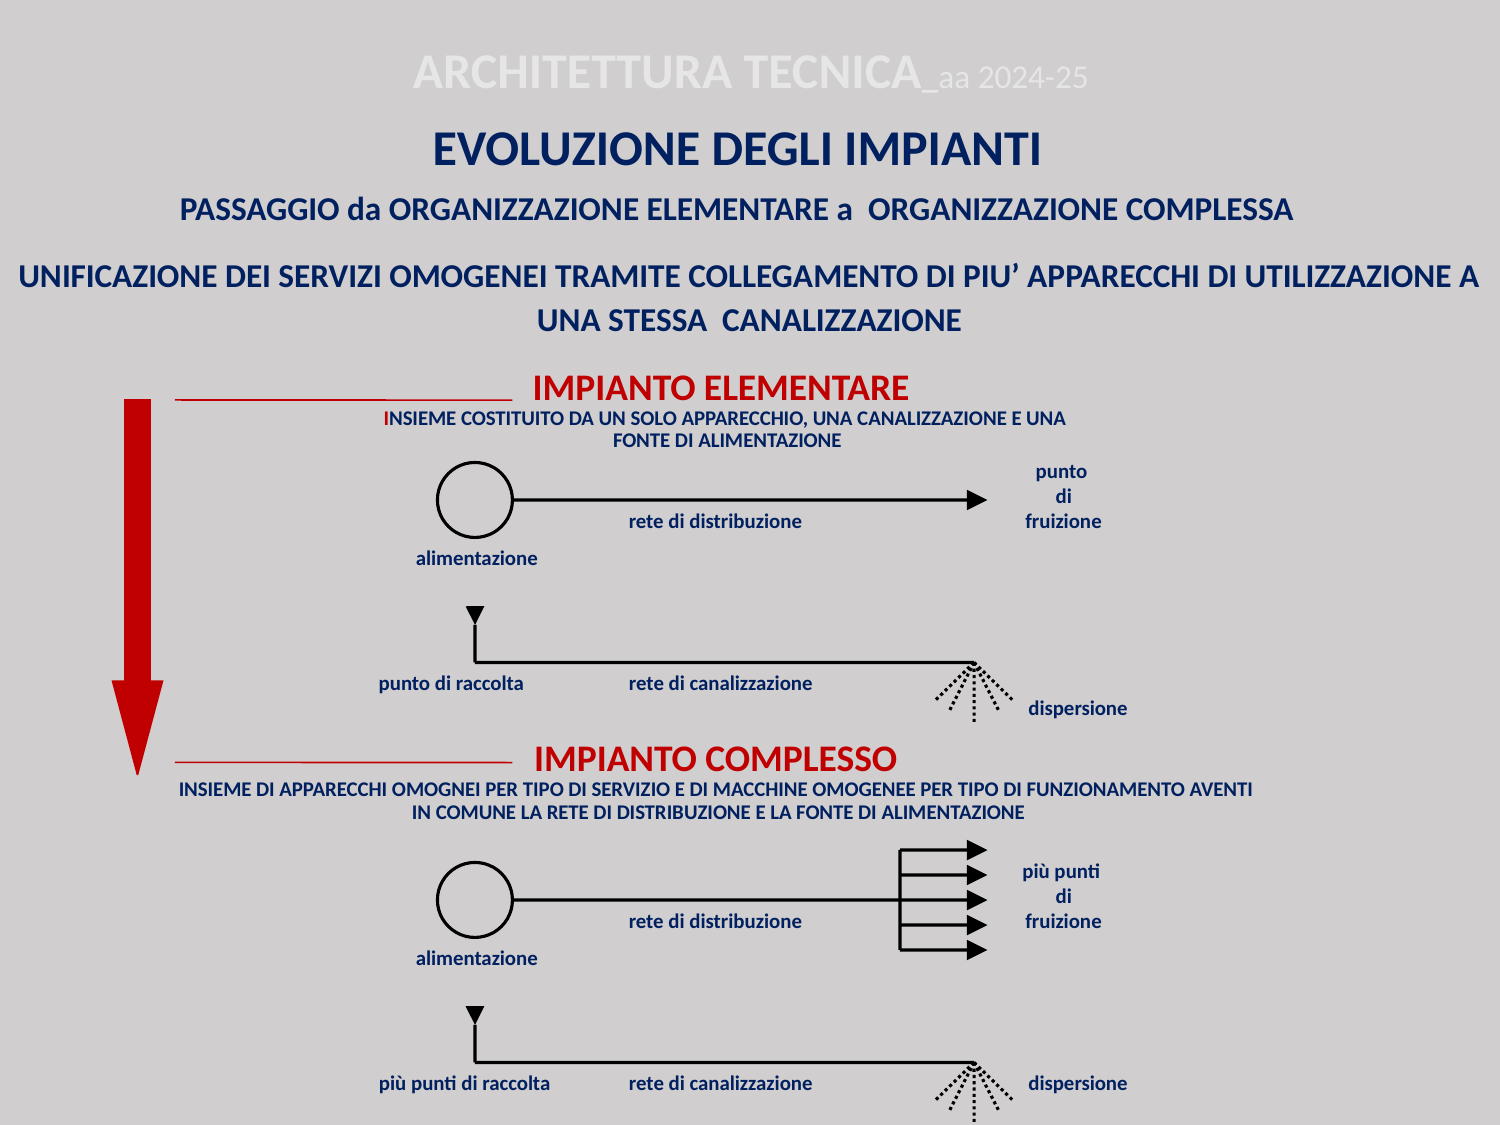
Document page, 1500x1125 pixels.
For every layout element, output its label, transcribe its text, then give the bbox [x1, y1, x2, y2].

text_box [362, 1012, 1144, 1125]
text_box PASSAGGIO da ORGANIZZAZIONE ELEMENTARE a ORGANIZZAZIONE COMPLESSA [137, 183, 1338, 243]
text_box ARCHITETTURA TECNICA_aa 2024-25 [188, 0, 1314, 146]
text_box UNIFICAZIONE DEI SERVIZI OMOGENEI TRAMITE COLLEGAMENTO DI PIU’ APPARECCHI DI UTILIZZAZIONE A UNA STESSA CANALIZZAZIONE [0, 243, 1500, 346]
text_box IMPIANTO ELEMENTARE INSIEME COSTITUITO DA UN SOLO APPARECCHIO, UNA CANALIZZAZIONE E UNA FONTE DI ALIMENTAZIONE [124, 374, 1325, 543]
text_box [399, 849, 1118, 978]
text_box IMPIANTO COMPLESSO INSIEME DI APPARECCHI OMOGNEI PER TIPO DI SERVIZIO E DI MACCHINE OMOGENEE PER TIPO DI FUNZIONAMENTO AVENTI IN COMUNE LA RETE DI DISTRIBUZIONE E LA FONTE DI ALIMENTAZIONE [53, 746, 1379, 915]
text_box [399, 449, 1118, 578]
text_box [112, 399, 163, 775]
text_box EVOLUZIONE DEGLI IMPIANTI [137, 108, 1338, 183]
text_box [362, 612, 1144, 728]
